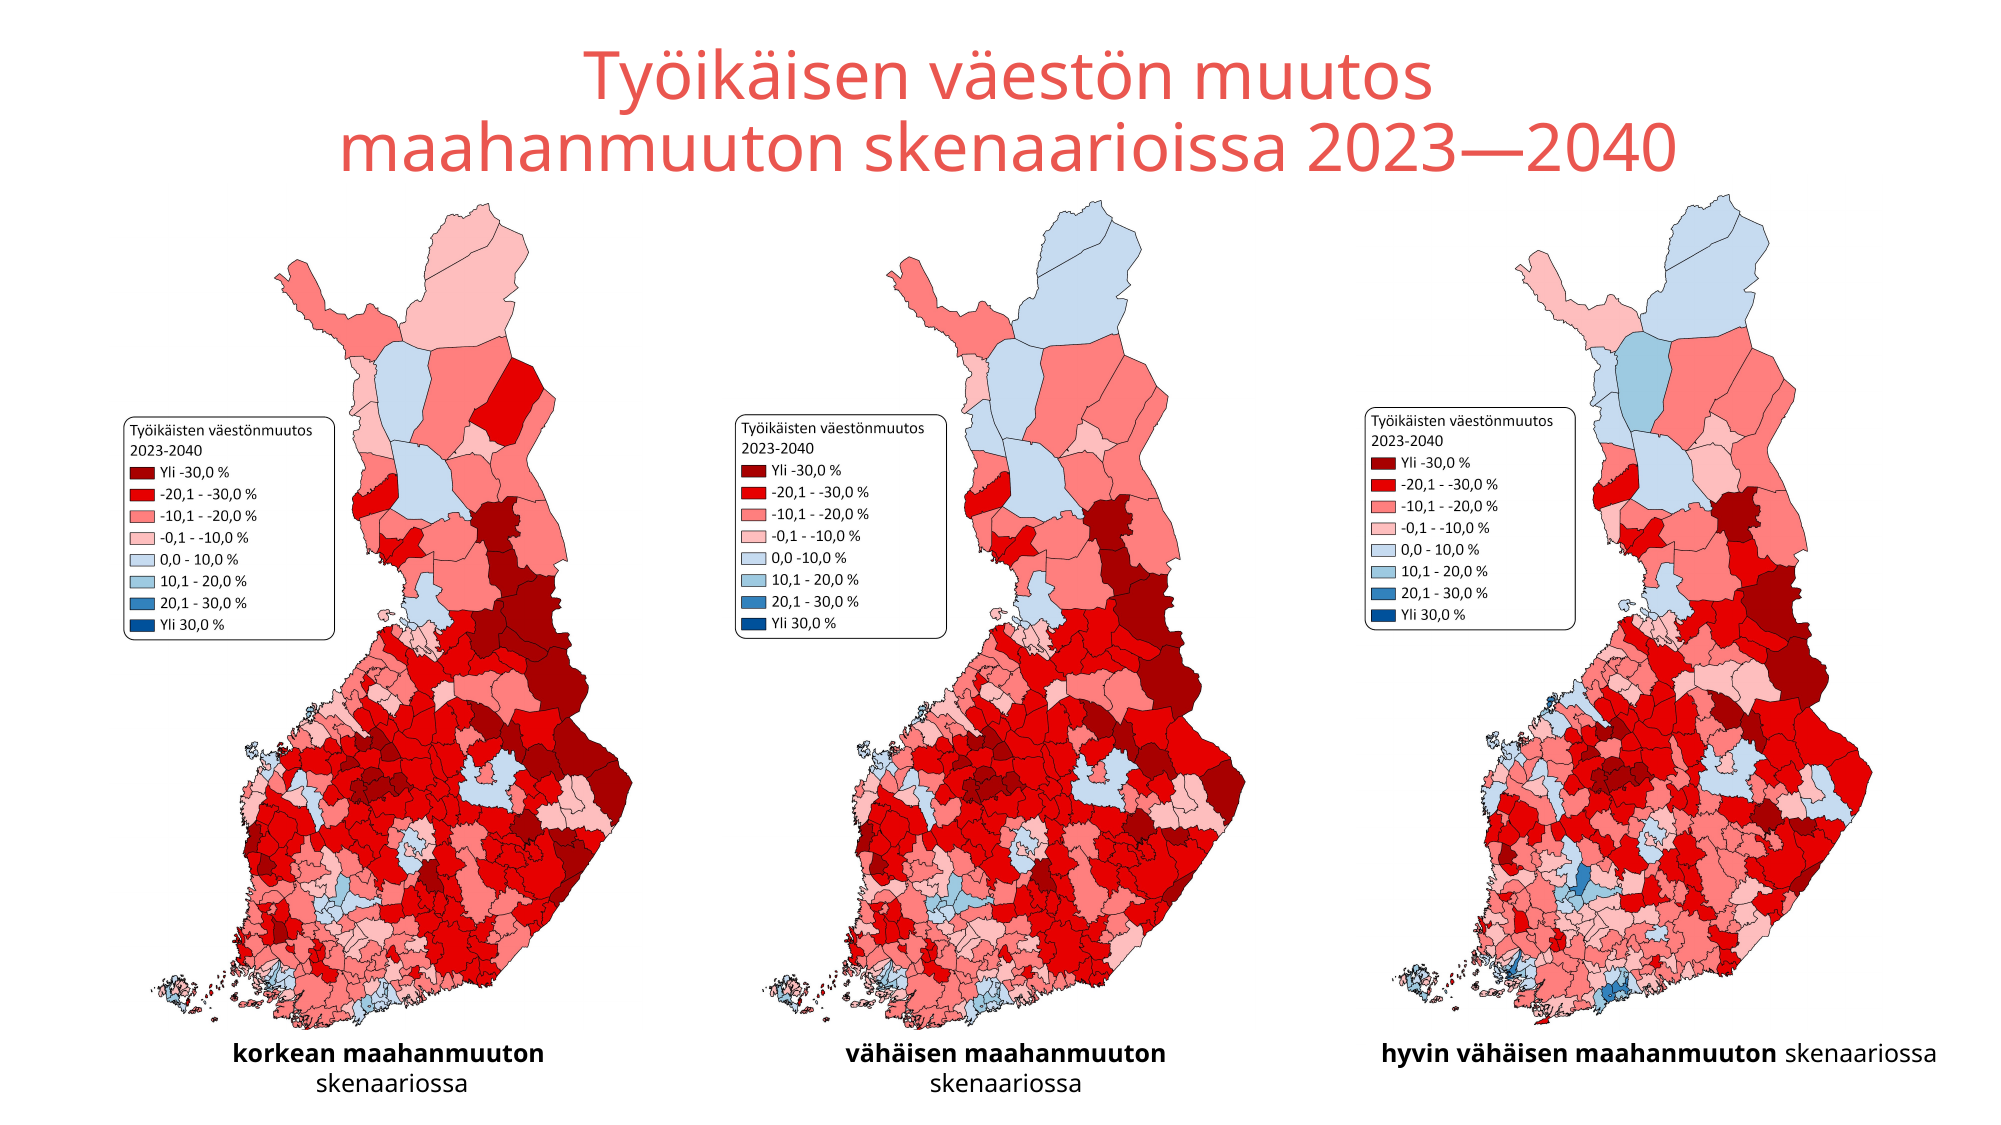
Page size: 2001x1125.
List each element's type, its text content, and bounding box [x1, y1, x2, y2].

picture [1355, 174, 1883, 1045]
text_box vähäisen maahanmuuton skenaariossa [723, 1029, 1289, 1105]
picture [109, 183, 643, 1056]
text_box [1808, 955, 2000, 1125]
text_box hyvin vähäisen maahanmuuton skenaariossa [1366, 1029, 1953, 1075]
picture [721, 180, 1256, 1056]
text_box korkean maahanmuuton skenaariossa [109, 1029, 675, 1105]
title Työikäisen väestön muutos maahanmuuton skenaarioissa 2023—2040 [137, 4, 1882, 223]
